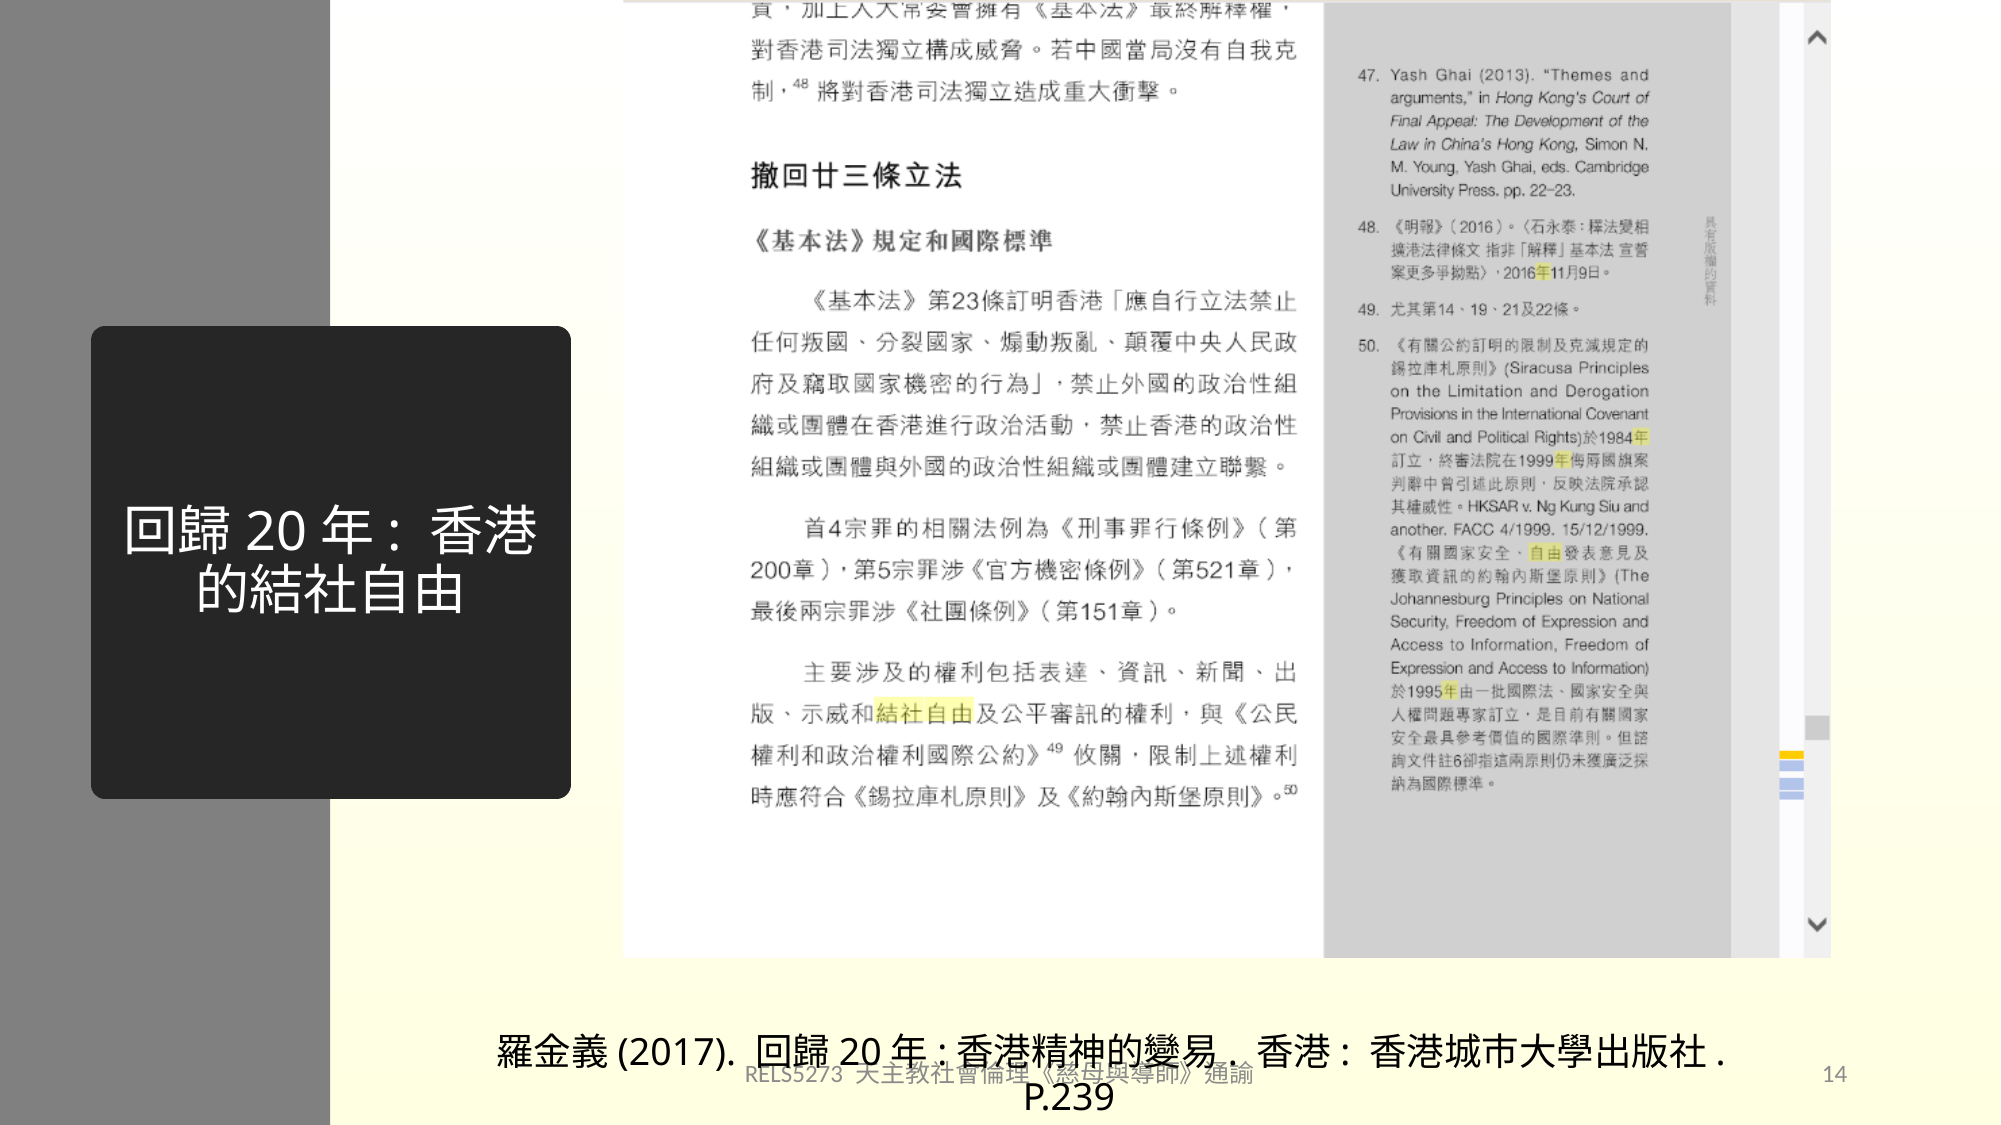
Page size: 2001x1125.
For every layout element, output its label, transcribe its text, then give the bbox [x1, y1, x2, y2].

title 回歸20年: 香港的結社自由 [105, 340, 557, 785]
slide_number 14 [1786, 1042, 1863, 1103]
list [623, 0, 1832, 958]
text_box 羅金義(2017). 回歸20年:香港精神的變易. 香港: 香港城市大學出版社. P.239 [435, 1020, 1786, 1125]
text_box [0, 0, 332, 1125]
